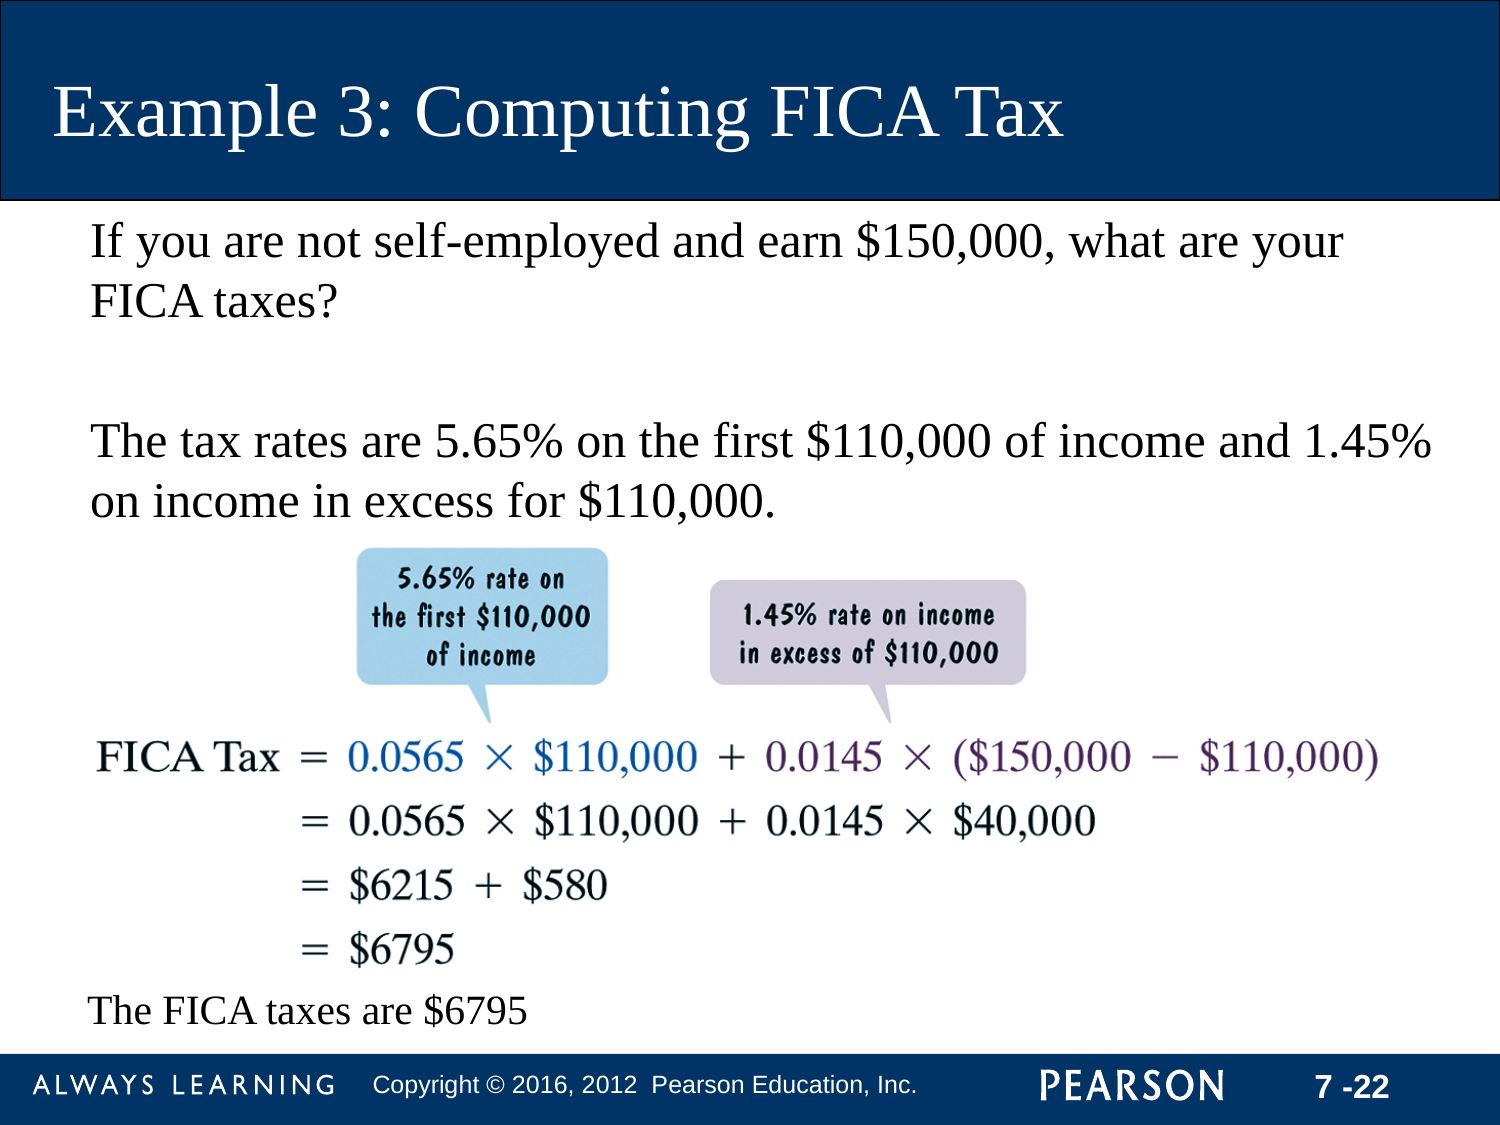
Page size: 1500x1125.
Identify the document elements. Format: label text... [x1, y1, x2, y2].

picture [87, 537, 1388, 972]
text_box The FICA taxes are $6795 [72, 975, 625, 1040]
title Example 3: Computing FICA Tax [37, 50, 1388, 163]
list If you are not self-employed and earn $150,000, what are your FICA taxes? The tax rates are 5.65% on the first $110,000 of income and 1.45% on income in excess for $110,000. [75, 200, 1463, 513]
